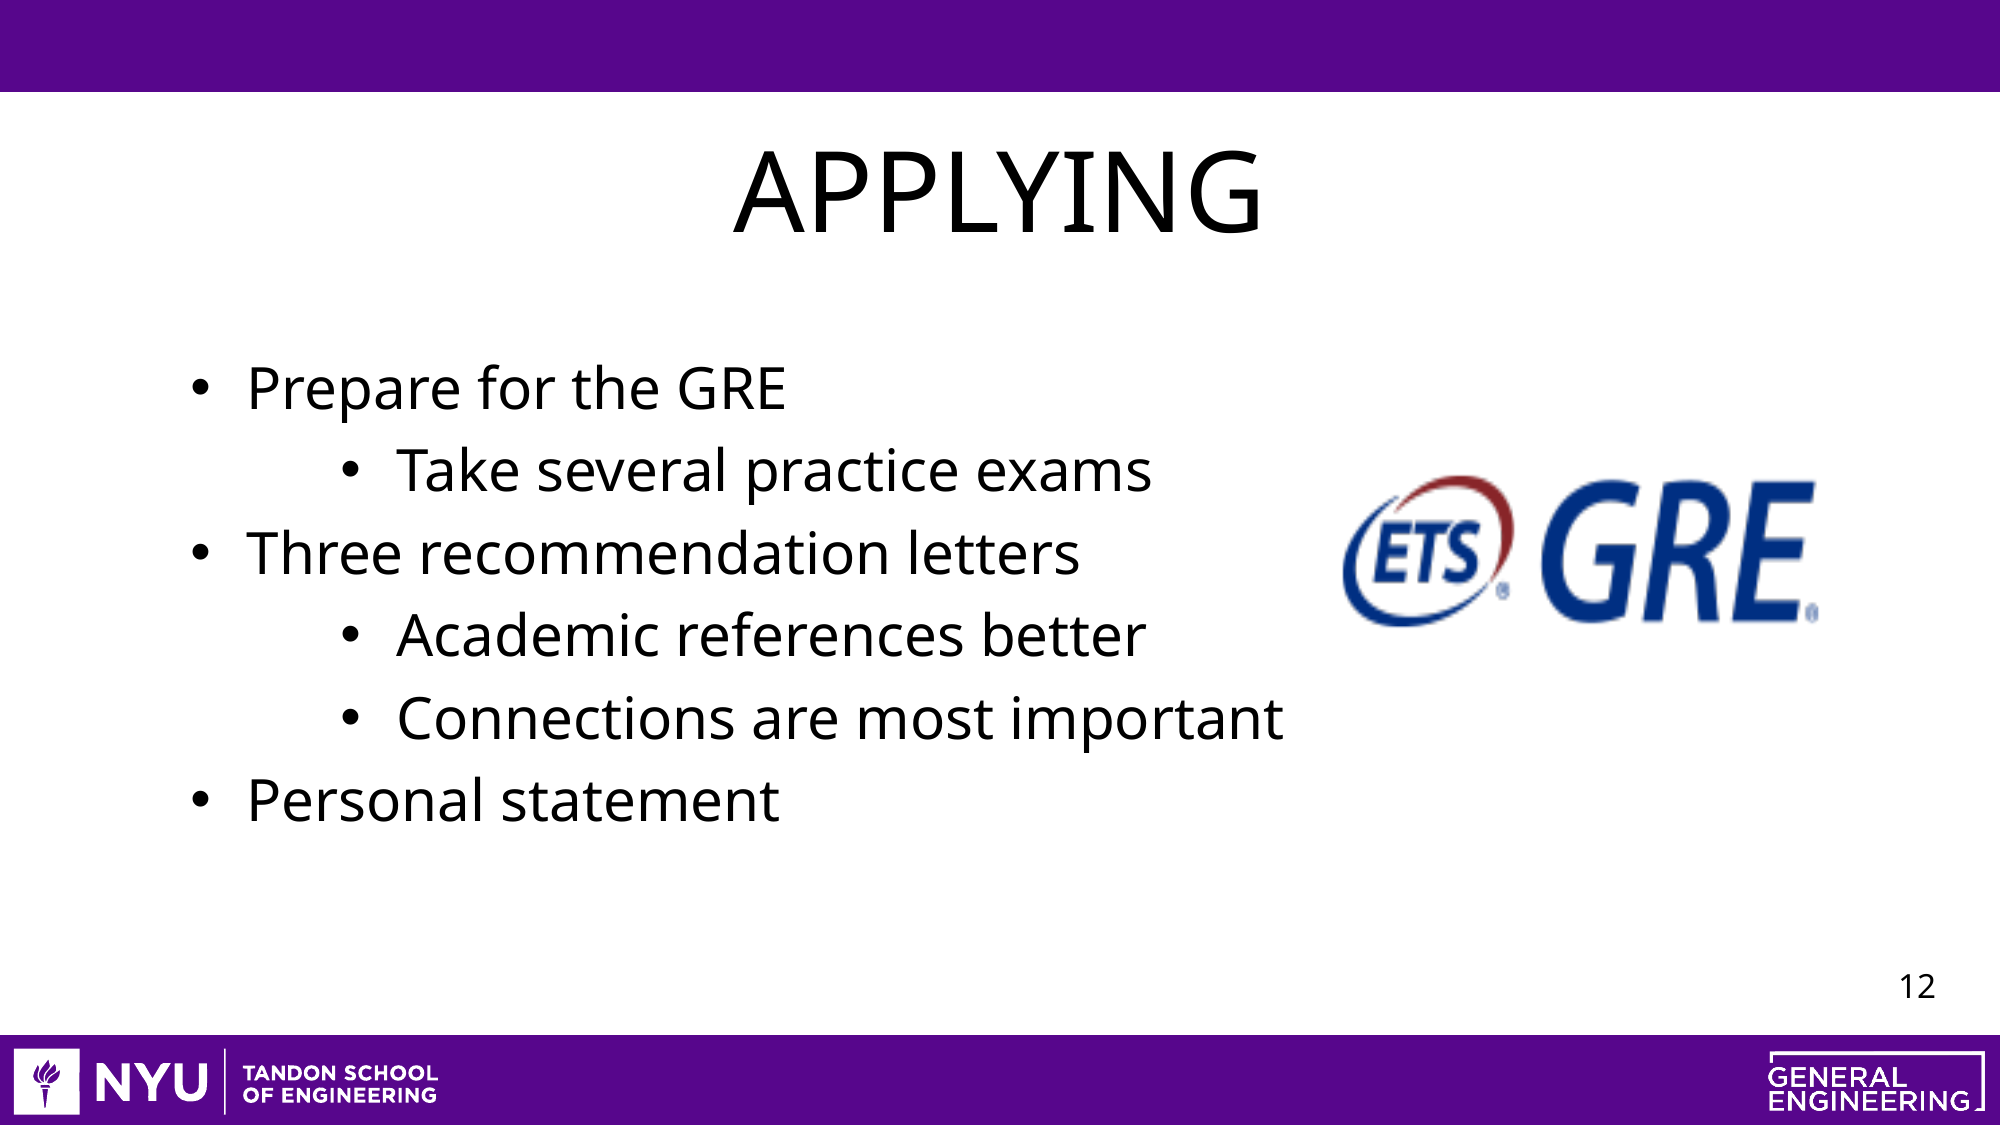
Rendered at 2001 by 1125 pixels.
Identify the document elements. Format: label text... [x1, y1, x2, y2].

text_box [0, 0, 2000, 93]
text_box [1338, 473, 1825, 632]
text_box 12 [1802, 958, 1951, 1013]
picture [13, 1048, 438, 1115]
text_box [0, 1034, 2000, 1125]
picture [1768, 1051, 1985, 1111]
text_box APPLYING [92, 105, 1908, 264]
text_box Prepare for the GRE Take several practice exams Three recommendation letters Academic references better Connections are most important Personal statement [175, 343, 1320, 939]
